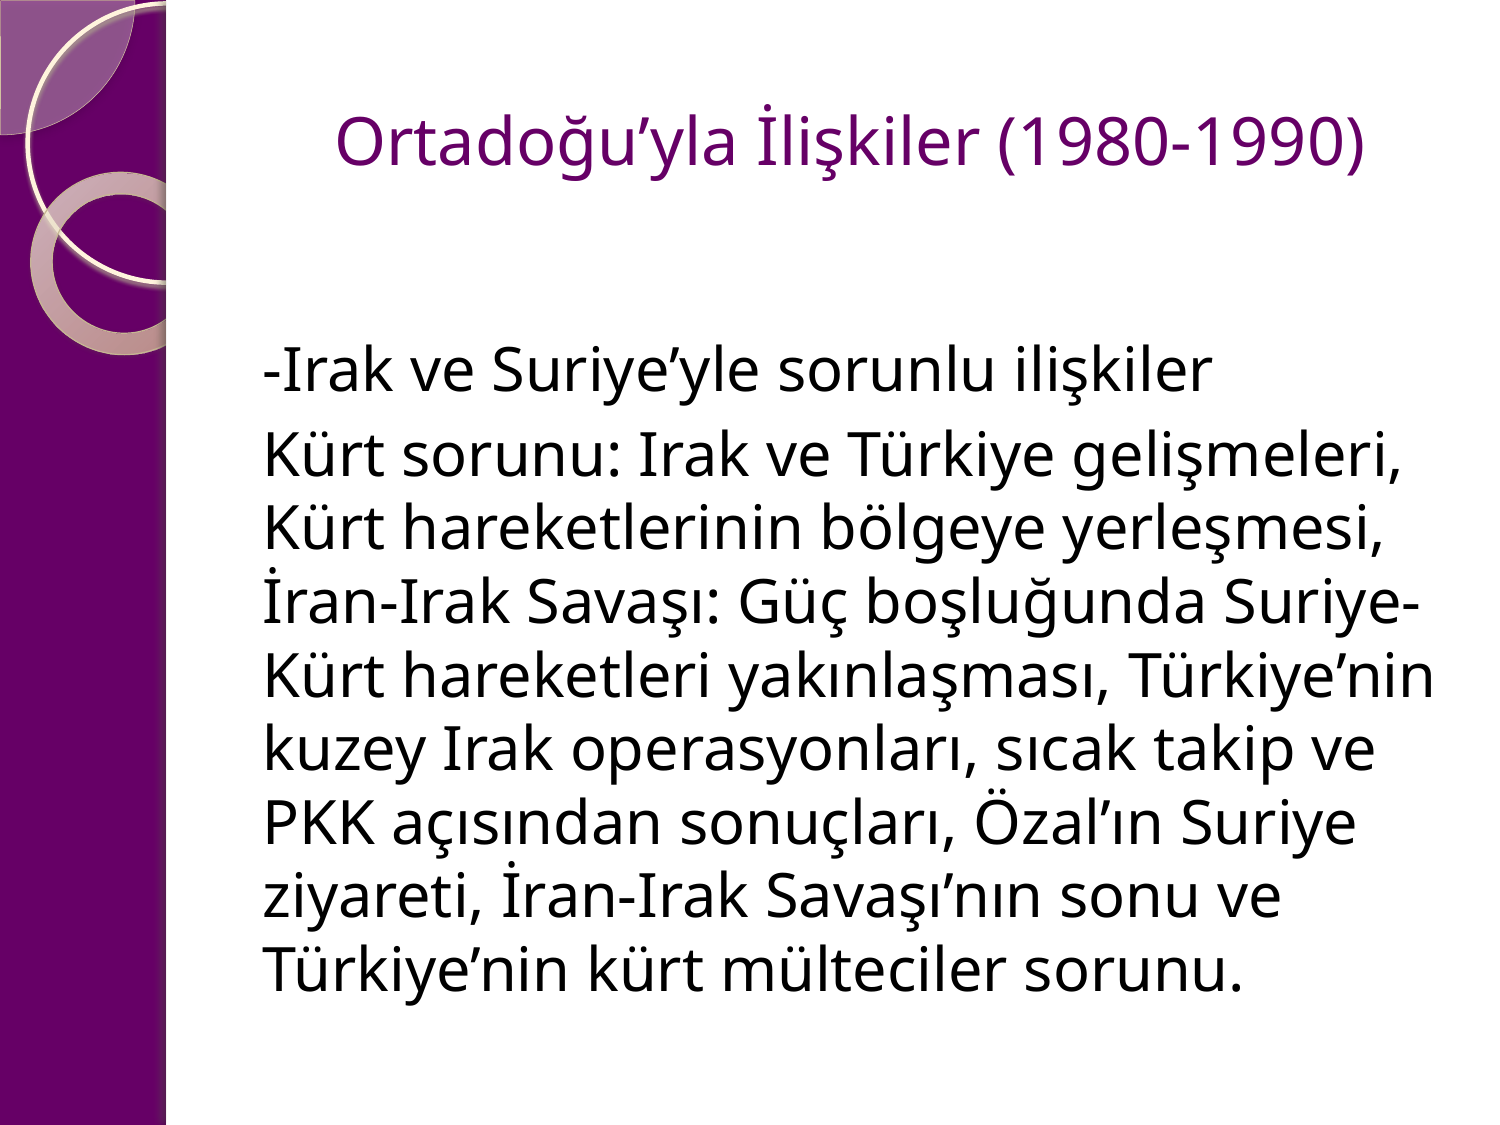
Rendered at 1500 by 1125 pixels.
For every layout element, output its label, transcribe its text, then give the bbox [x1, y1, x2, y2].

title Ortadoğu’yla İlişkiler (1980-1990) [235, 45, 1466, 233]
list -Irak ve Suriye’yle sorunlu ilişkiler Kürt sorunu: Irak ve Türkiye gelişmeleri, Kürt hareketlerinin bölgeye yerleşmesi, İran-Irak Savaşı: Güç boşluğunda Suriye-Kürt hareketleri yakınlaşması, Türkiye’nin kuzey Irak operasyonları, sıcak takip ve PKK açısından sonuçları, Özal’ın Suriye ziyareti, İran-Irak Savaşı’nın sonu ve Türkiye’nin kürt mülteciler sorunu. [235, 237, 1466, 1025]
